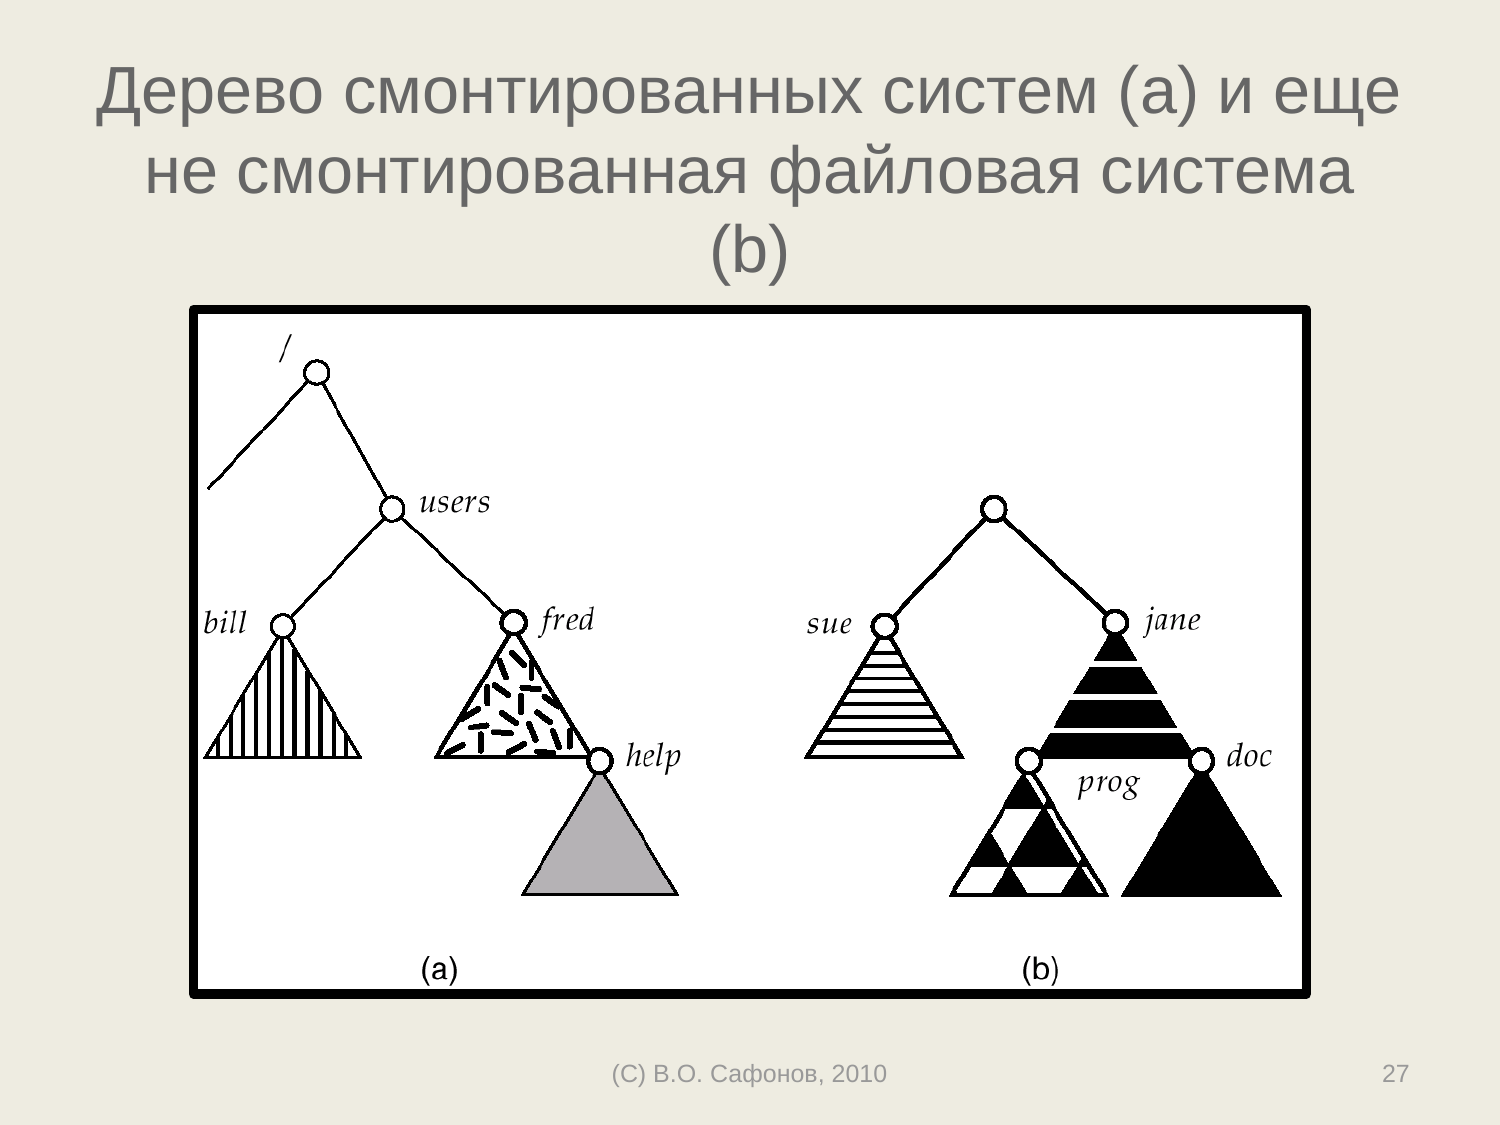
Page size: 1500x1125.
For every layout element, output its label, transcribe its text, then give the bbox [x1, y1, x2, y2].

slide_number 27 [1074, 1042, 1425, 1103]
footer (C) В.О. Сафонов, 2010 [512, 1042, 988, 1103]
title Дерево смонтированных систем (а) и еще не смонтированная файловая система (b) [80, 66, 1419, 267]
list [197, 314, 1302, 990]
